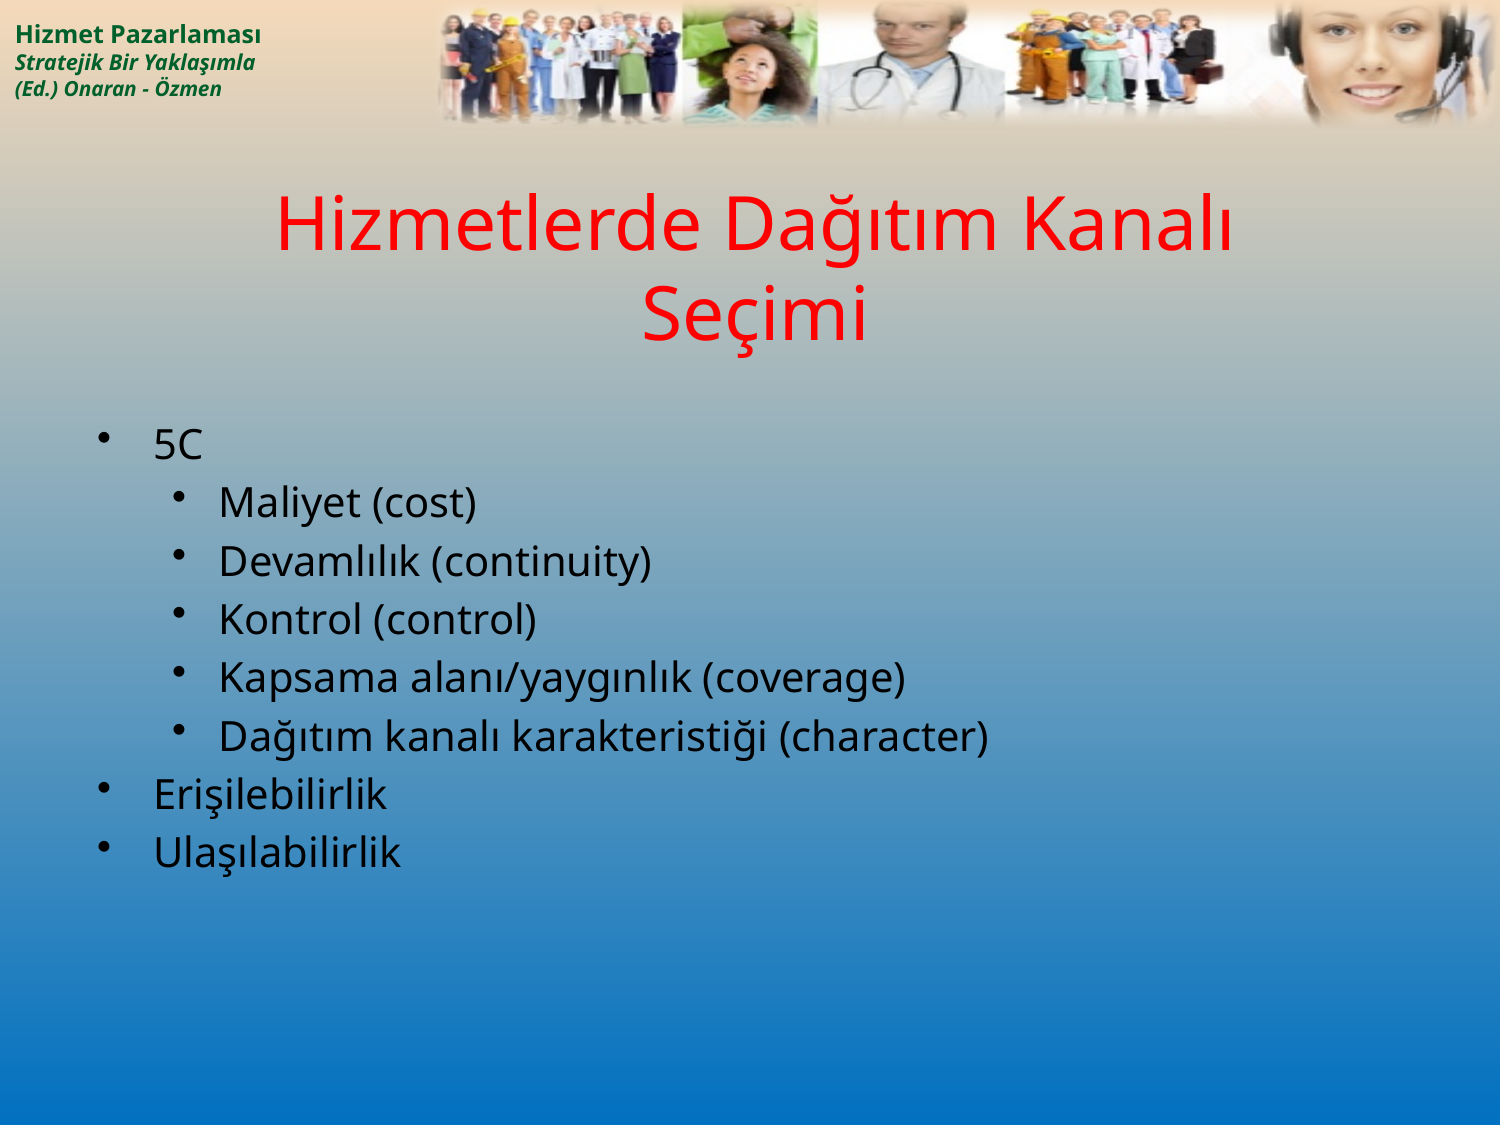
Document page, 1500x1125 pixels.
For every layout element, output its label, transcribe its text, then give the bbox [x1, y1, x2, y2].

list 5C Maliyet (cost) Devamlılık (continuity) Kontrol (control) Kapsama alanı/yaygınlık (coverage) Dağıtım kanalı karakteristiği (character) Erişilebilirlik Ulaşılabilirlik [81, 409, 1433, 950]
picture [460, 26, 1475, 103]
title Hizmetlerde Dağıtım Kanalı Seçimi [198, 164, 1312, 364]
